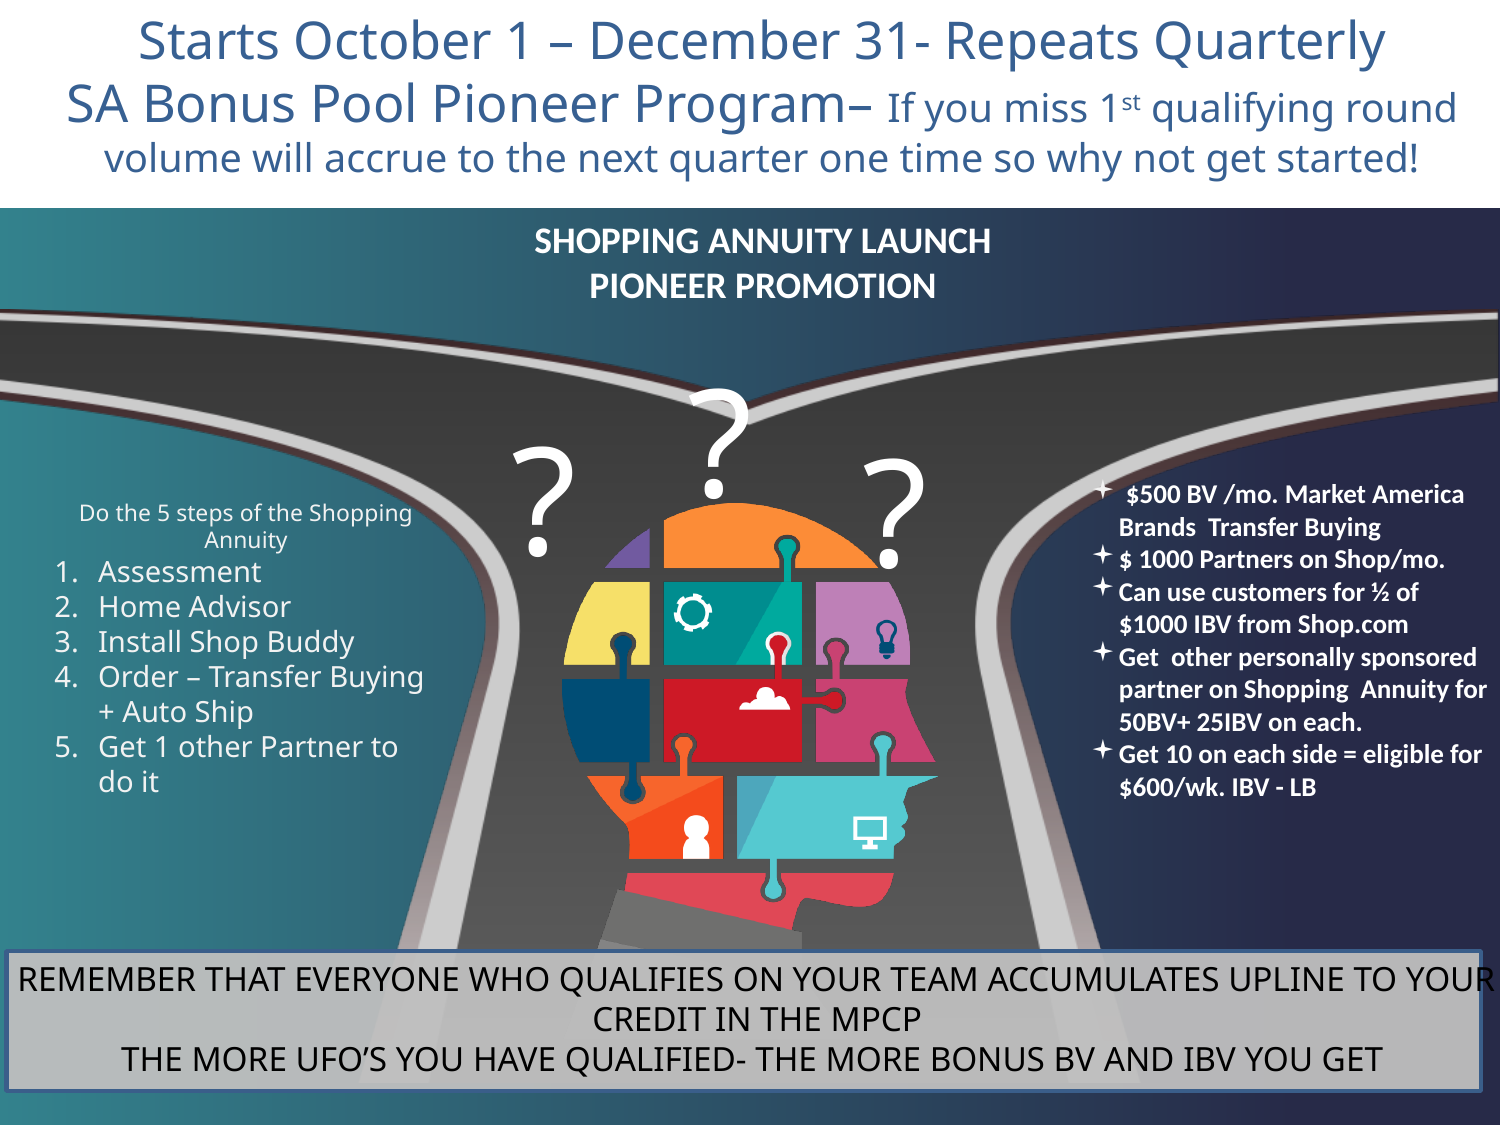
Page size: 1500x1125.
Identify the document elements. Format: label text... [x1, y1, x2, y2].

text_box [4, 950, 1500, 1092]
text_box SHOPPING ANNUITY LAUNCH PIONEER PROMOTION [526, 208, 1000, 307]
title Starts October 1 – December 31- Repeats Quarterly SA Bonus Pool Pioneer Program– If you miss 1st qualifying round volume will accrue to the next quarter one time so why not get started! [24, 0, 1500, 201]
picture [0, 309, 1500, 1083]
